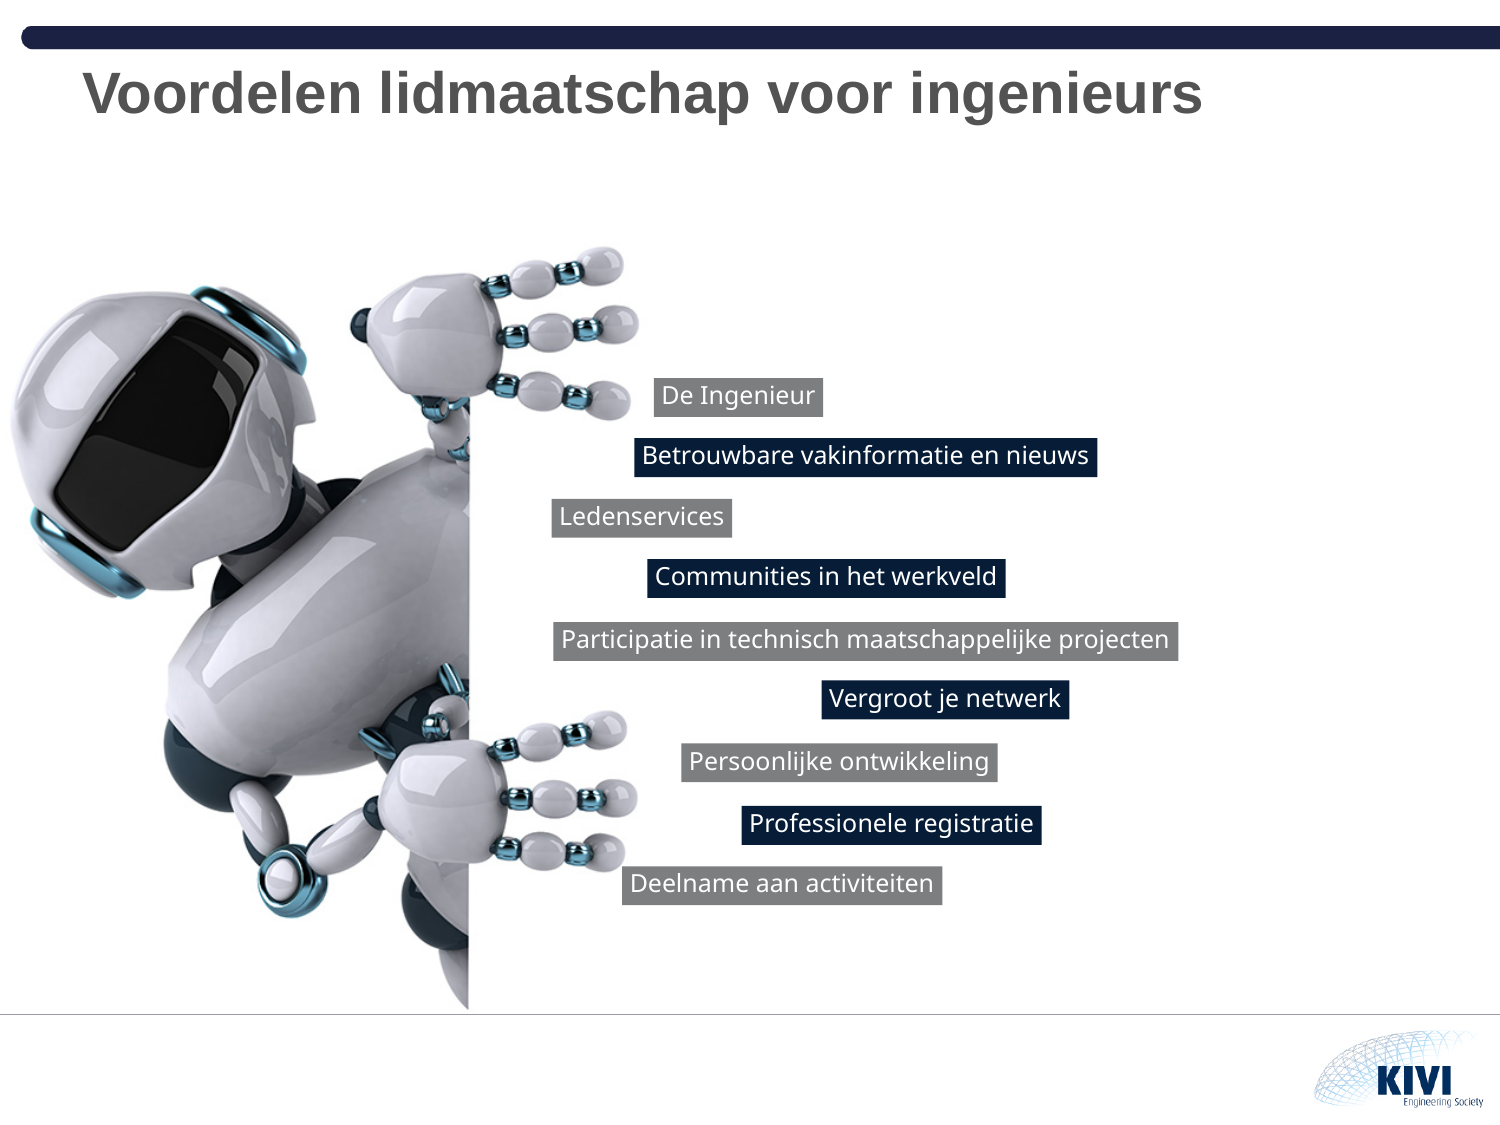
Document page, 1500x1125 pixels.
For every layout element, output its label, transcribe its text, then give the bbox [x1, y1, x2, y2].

text_box Participatie in technisch maatschappelijke projecten [689, 622, 1179, 661]
text_box Communities in het werkveld [689, 559, 1006, 598]
title Voordelen lidmaatschap voor ingenieurs [74, 0, 1426, 184]
picture [0, 0, 1500, 1125]
text_box Professionele registratie [741, 805, 1042, 845]
text_box Betrouwbare vakinformatie en nieuws [689, 438, 1098, 478]
text_box Ledenservices [689, 498, 733, 538]
text_box Deelname aan activiteiten [689, 866, 943, 906]
text_box Vergroot je netwerk [821, 680, 1070, 720]
text_box Persoonlijke ontwikkeling [689, 743, 998, 783]
text_box De Ingenieur [689, 378, 824, 417]
